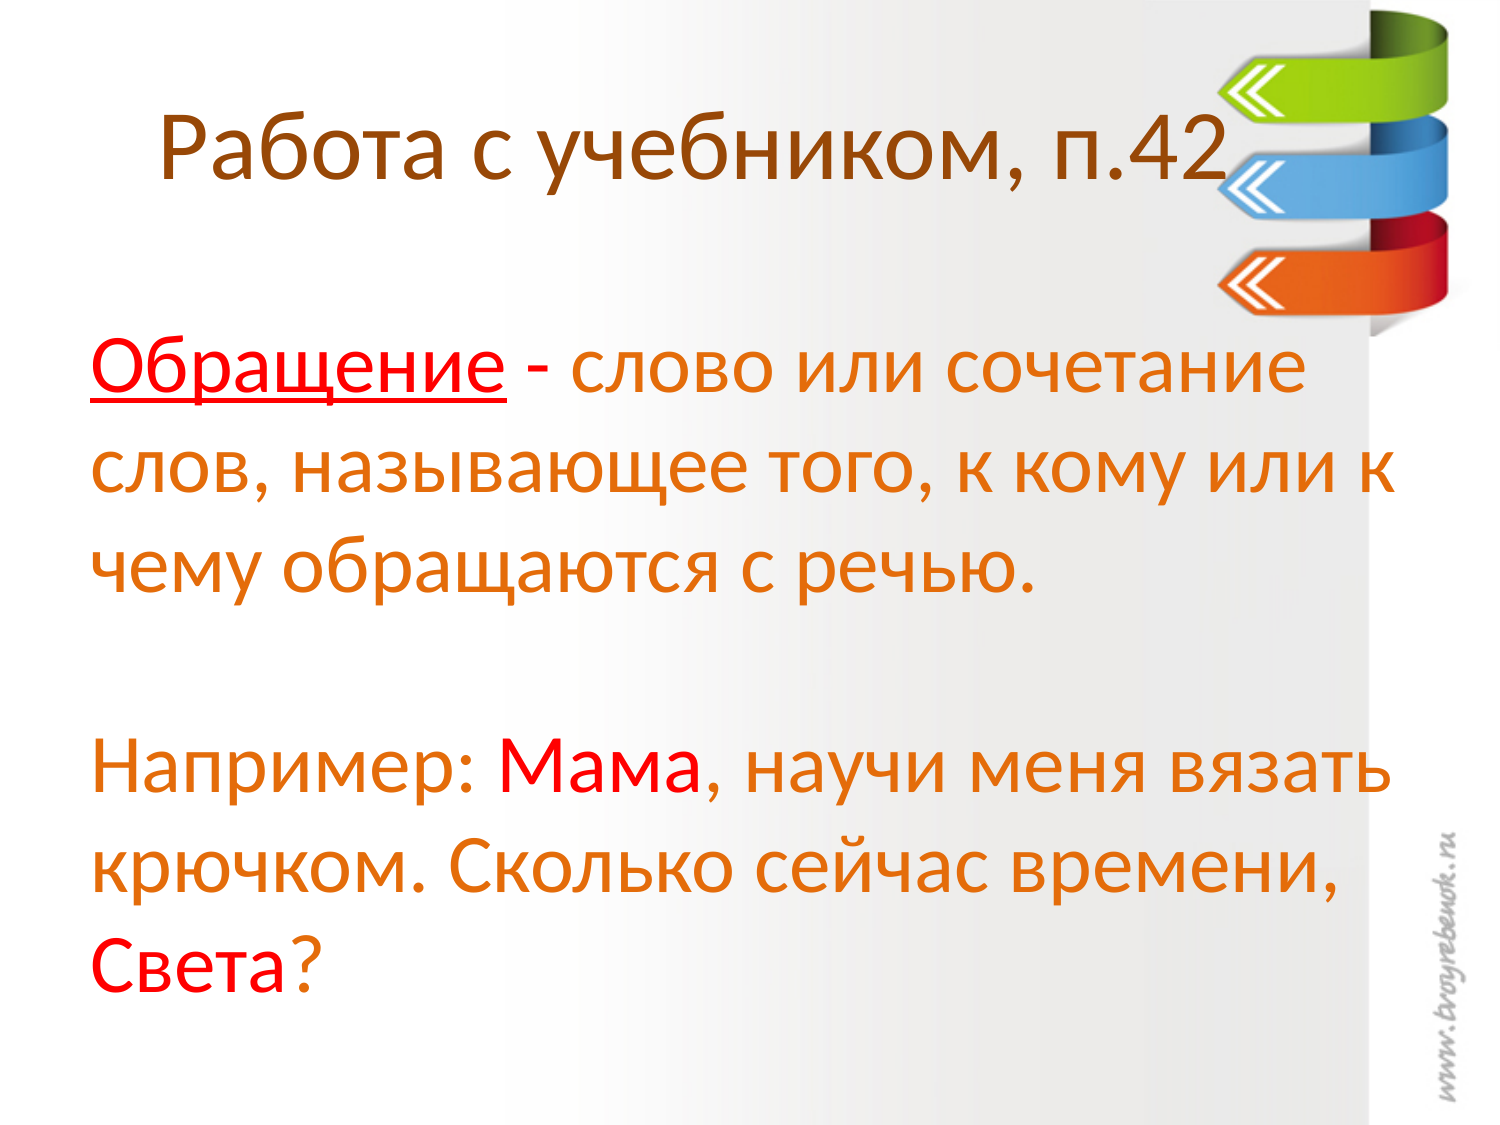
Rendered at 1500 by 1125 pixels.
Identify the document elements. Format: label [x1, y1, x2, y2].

list [0, 0, 1500, 1125]
